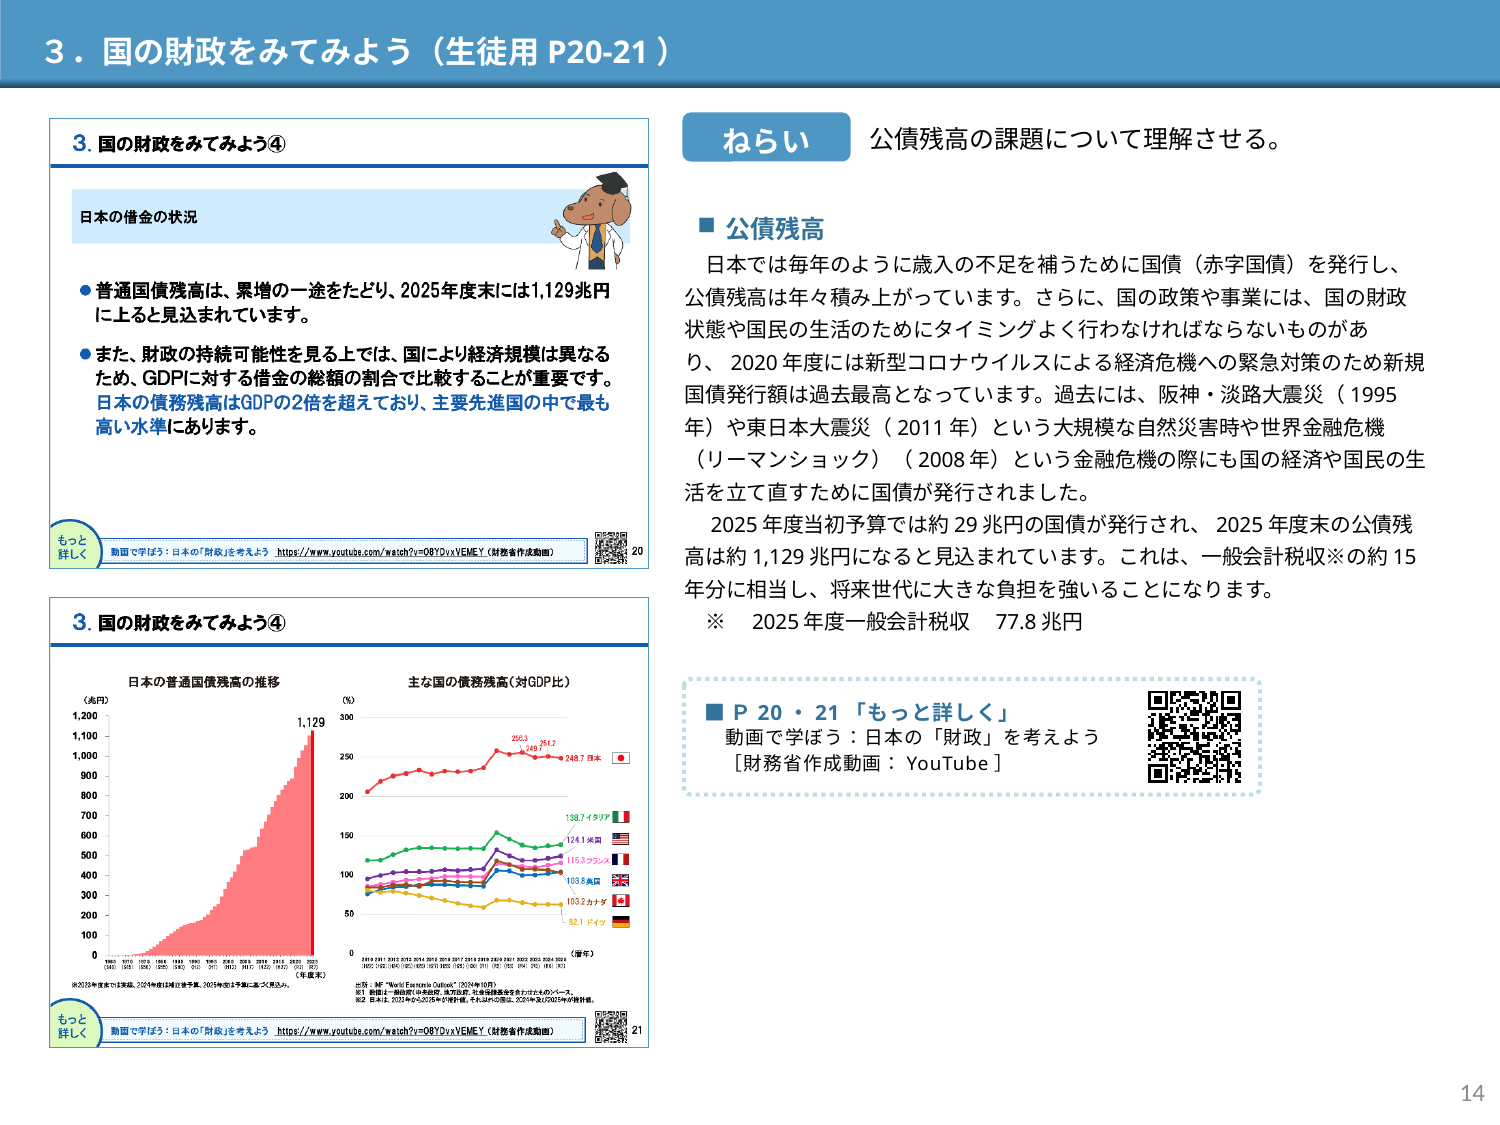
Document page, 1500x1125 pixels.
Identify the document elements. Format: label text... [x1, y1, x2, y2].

text_box 日本では毎年のように歳入の不足を補うために国債（赤字国債）を発行し、公債残高は年々積み上がっています。さらに、国の政策や事業には、国の財政状態や国民の生活のためにタイミングよく行わなければならないものがあり、2020年度には新型コロナウイルスによる経済危機への緊急対策のため新規国債発行額は過去最高となっています。過去には、阪神・淡路大震災（1995年）や東日本大震災（2011年）という大規模な自然災害時や世界金融危機（リーマンショック）（2008年）という金融危機の際にも国の経済や国民の生活を立て直すために国債が発行されました。 2025年度当初予算では約29兆円の国債が発行され、2025年度末の公債残高は約1,129兆円になると見込まれています。これは、一般会計税収※の約15年分に相当し、将来世代に大きな負担を強いることになります。 ※ 2025年度一般会計税収 77.8兆円 [670, 237, 1443, 642]
text_box ねらい [681, 111, 852, 163]
slide_number 14 [1162, 1061, 1500, 1122]
picture [1136, 678, 1253, 795]
text_box 公債残高の課題について理解させる。 [854, 116, 1473, 161]
picture [48, 118, 649, 569]
text_box [683, 678, 1136, 795]
text_box 公債残高 [682, 197, 1353, 252]
picture [48, 597, 649, 1048]
text_box ３．国の財政をみてみよう（生徒用P20‐21） [24, 24, 775, 75]
text_box [1253, 678, 1260, 795]
